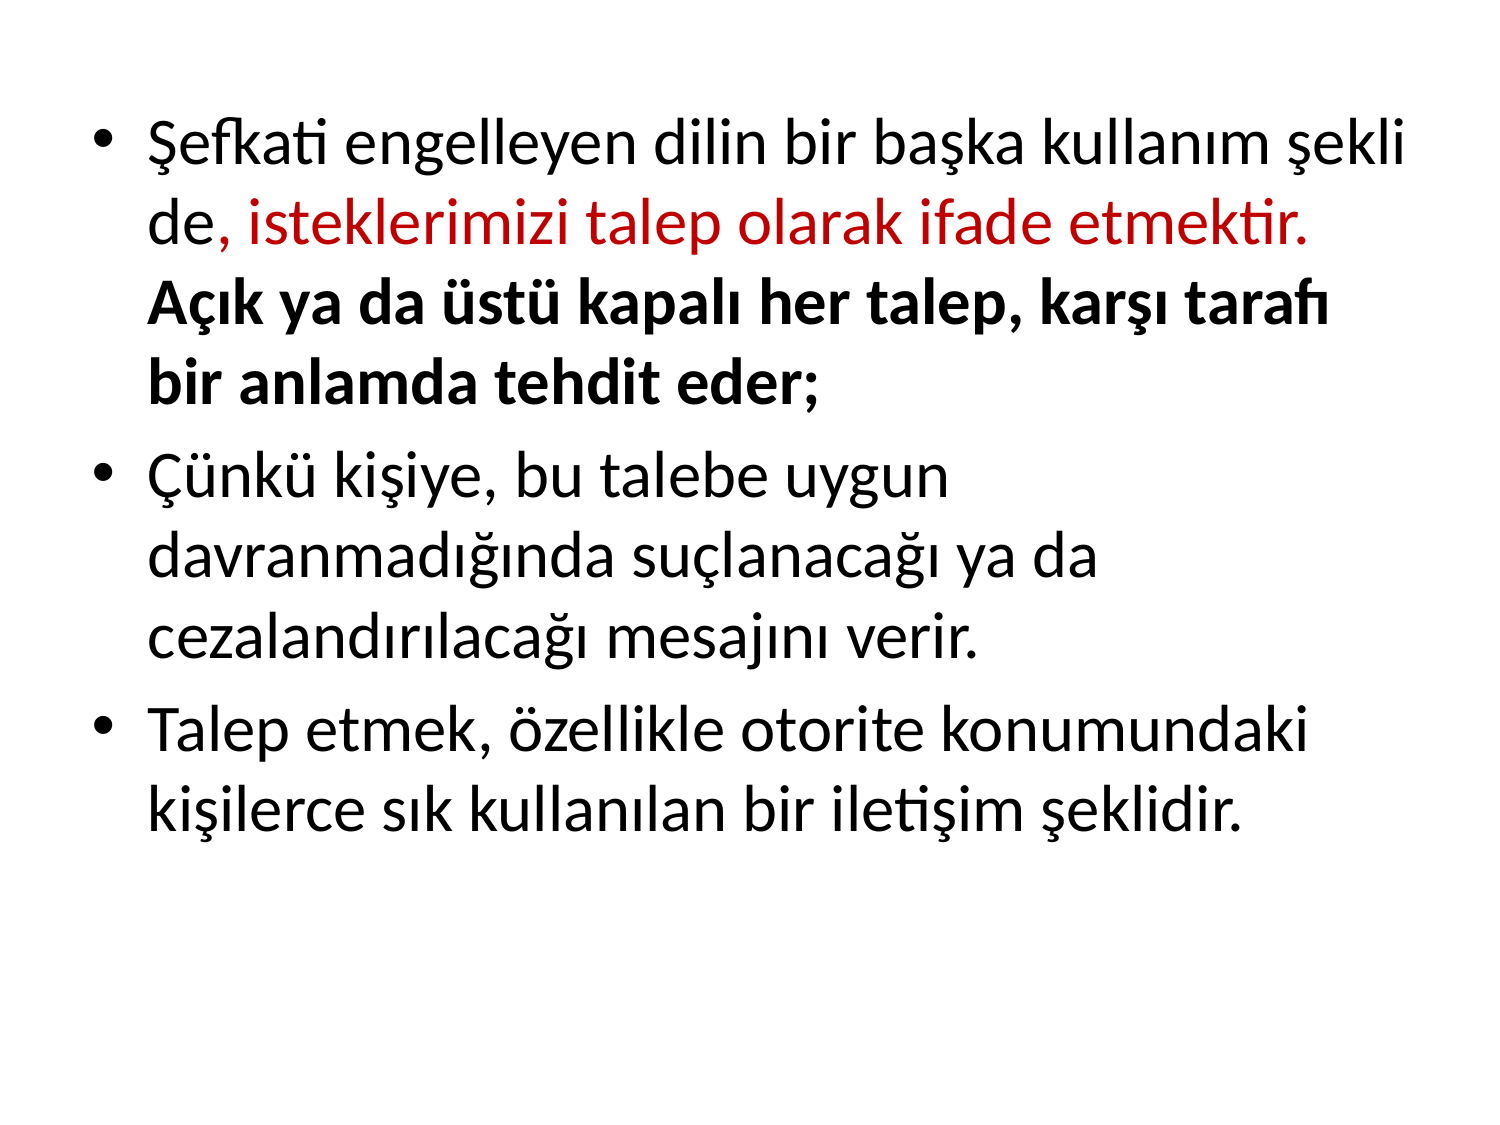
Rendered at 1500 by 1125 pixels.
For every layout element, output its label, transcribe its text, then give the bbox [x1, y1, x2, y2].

list Şefkati engelleyen dilin bir başka kullanım şekli de, isteklerimizi talep olarak ifade etmektir. Açık ya da üstü kapalı her talep, karşı tarafı bir anlamda tehdit eder; Çünkü kişiye, bu talebe uygun davranmadığında suçlanacağı ya da cezalandırılacağı mesajını verir. Talep etmek, özellikle otorite konumundaki kişilerce sık kullanılan bir iletişim şeklidir. [76, 90, 1425, 1005]
